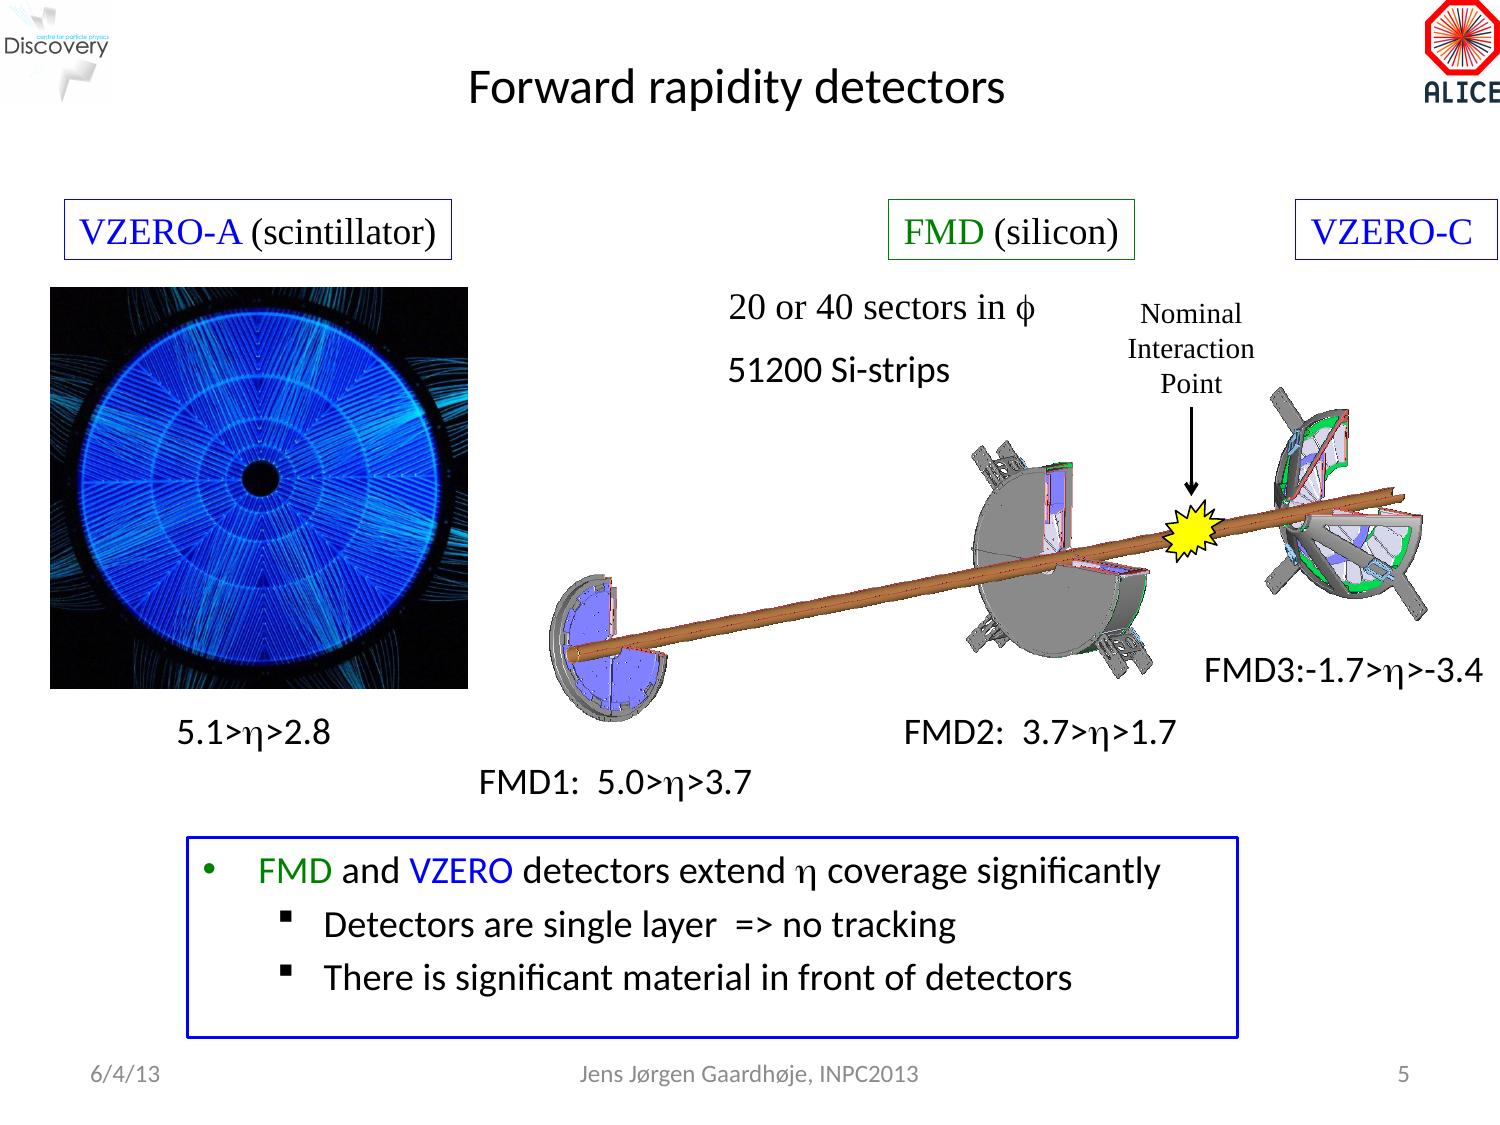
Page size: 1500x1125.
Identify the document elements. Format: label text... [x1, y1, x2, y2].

picture [460, 538, 468, 544]
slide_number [75, 1042, 425, 1103]
picture [1425, 0, 1500, 103]
text_box FMD2: 3.7>h>1.7 [889, 731, 1193, 760]
footer Jens Jørgen Gaardhøje, INPC2013 [512, 1042, 988, 1103]
picture [549, 387, 1428, 723]
text_box 20 or 40 sectors in f [713, 274, 1051, 335]
text_box 51200 Si-strips [712, 337, 1013, 385]
text_box FMD1: 5.0>h>3.7 [464, 749, 768, 810]
picture [0, 0, 113, 105]
text_box FMD (silicon) [888, 199, 1135, 260]
text_box VZERO-C [1295, 199, 1498, 260]
slide_number 5 [1074, 1042, 1425, 1103]
text_box 5.1>h>2.8 [161, 699, 347, 760]
picture [49, 287, 468, 690]
title Forward rapidity detectors [324, 24, 1150, 143]
text_box Nominal Interaction Point [1112, 287, 1270, 385]
text_box FMD3:-1.7>h>-3.4 [1432, 637, 1499, 698]
list FMD and VZERO detectors extend h coverage significantly Detectors are single layer => no tracking There is significant material in front of detectors [187, 837, 1238, 1038]
text_box VZERO-A (scintillator) [64, 199, 452, 260]
